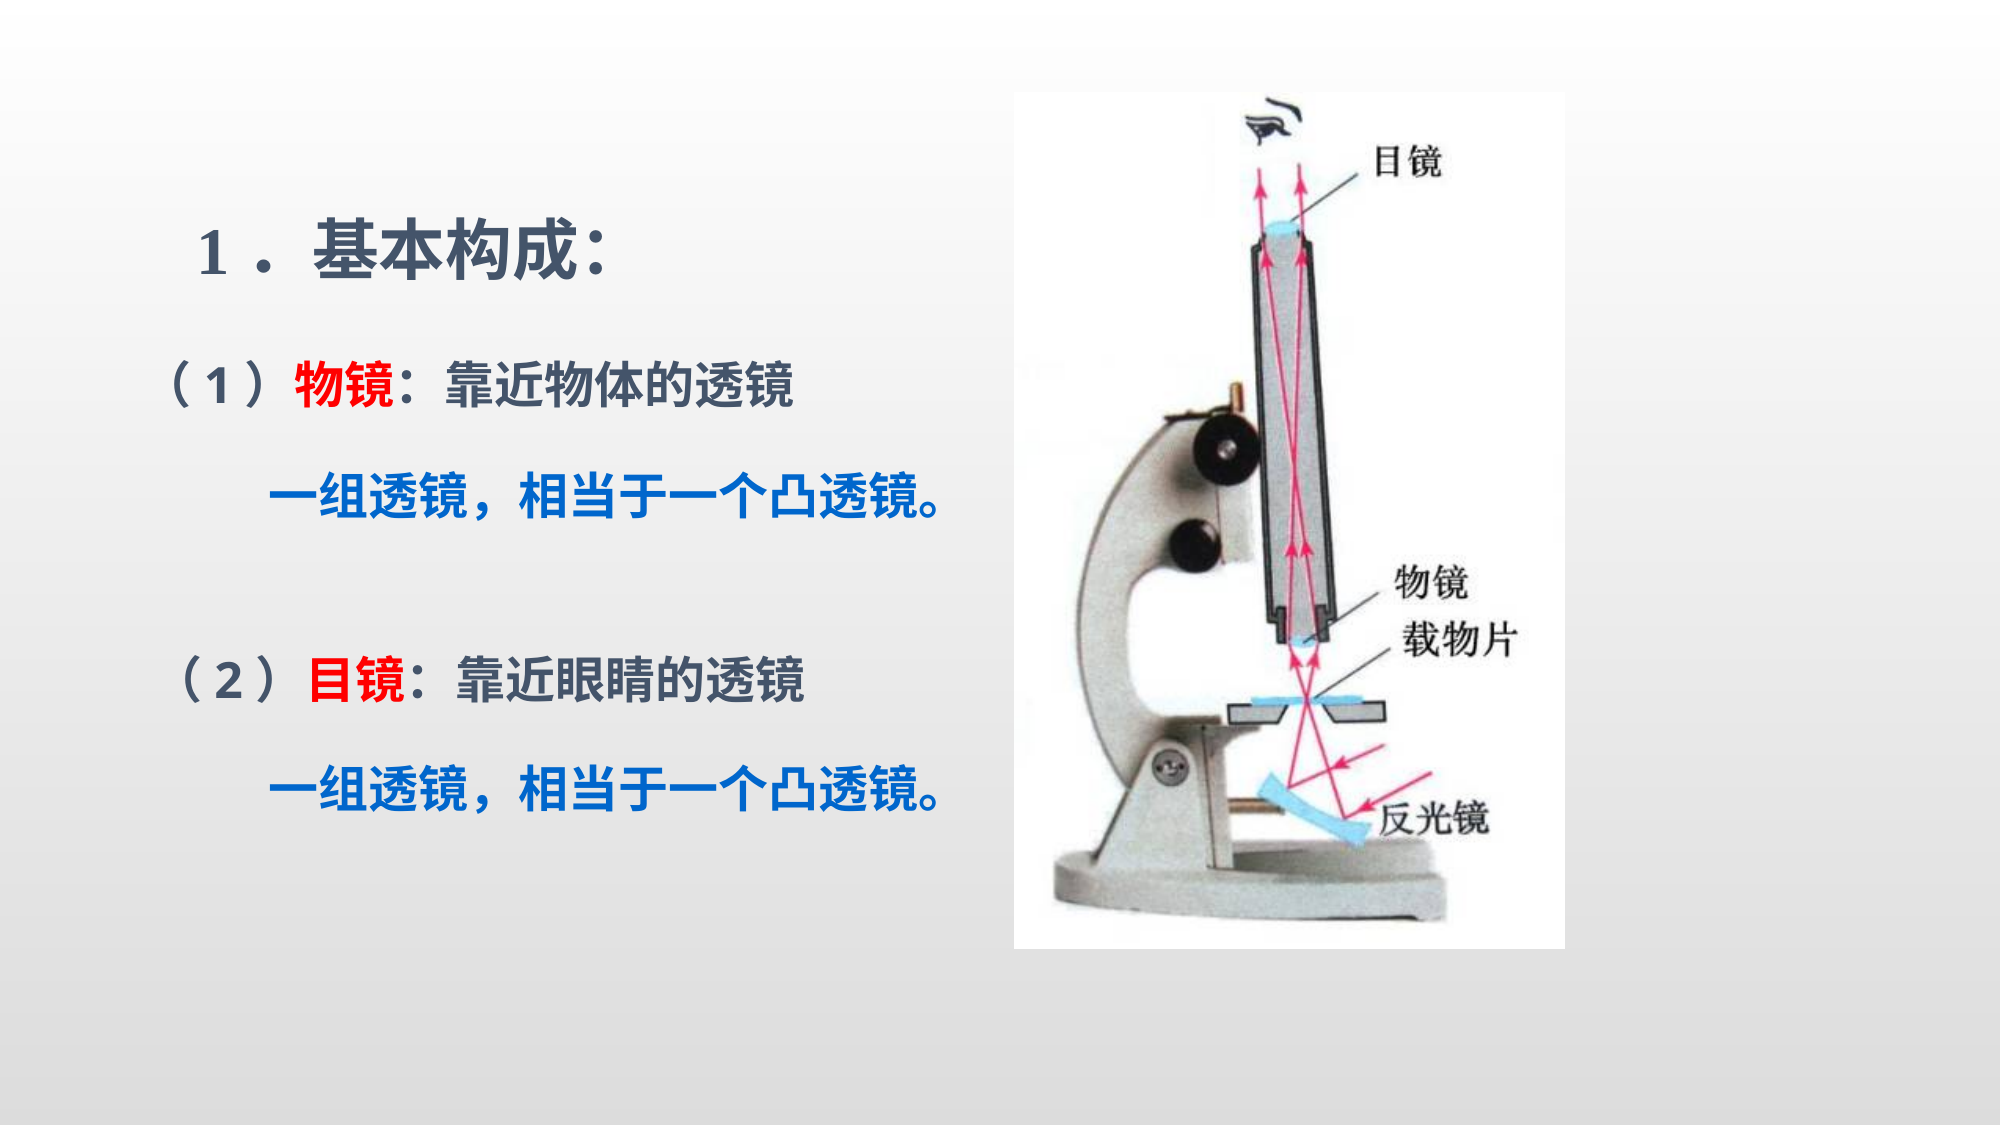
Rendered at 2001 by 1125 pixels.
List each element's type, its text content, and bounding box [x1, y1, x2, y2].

text_box （2）目镜：靠近眼睛的透镜 [137, 641, 856, 717]
text_box 一组透镜，相当于一个凸透镜。 [253, 456, 990, 532]
text_box （1）物镜：靠近物体的透镜 [103, 346, 1014, 421]
picture [1014, 92, 1565, 949]
text_box 一组透镜，相当于一个凸透镜。 [253, 750, 999, 826]
text_box 1．基本构成： [181, 200, 769, 319]
